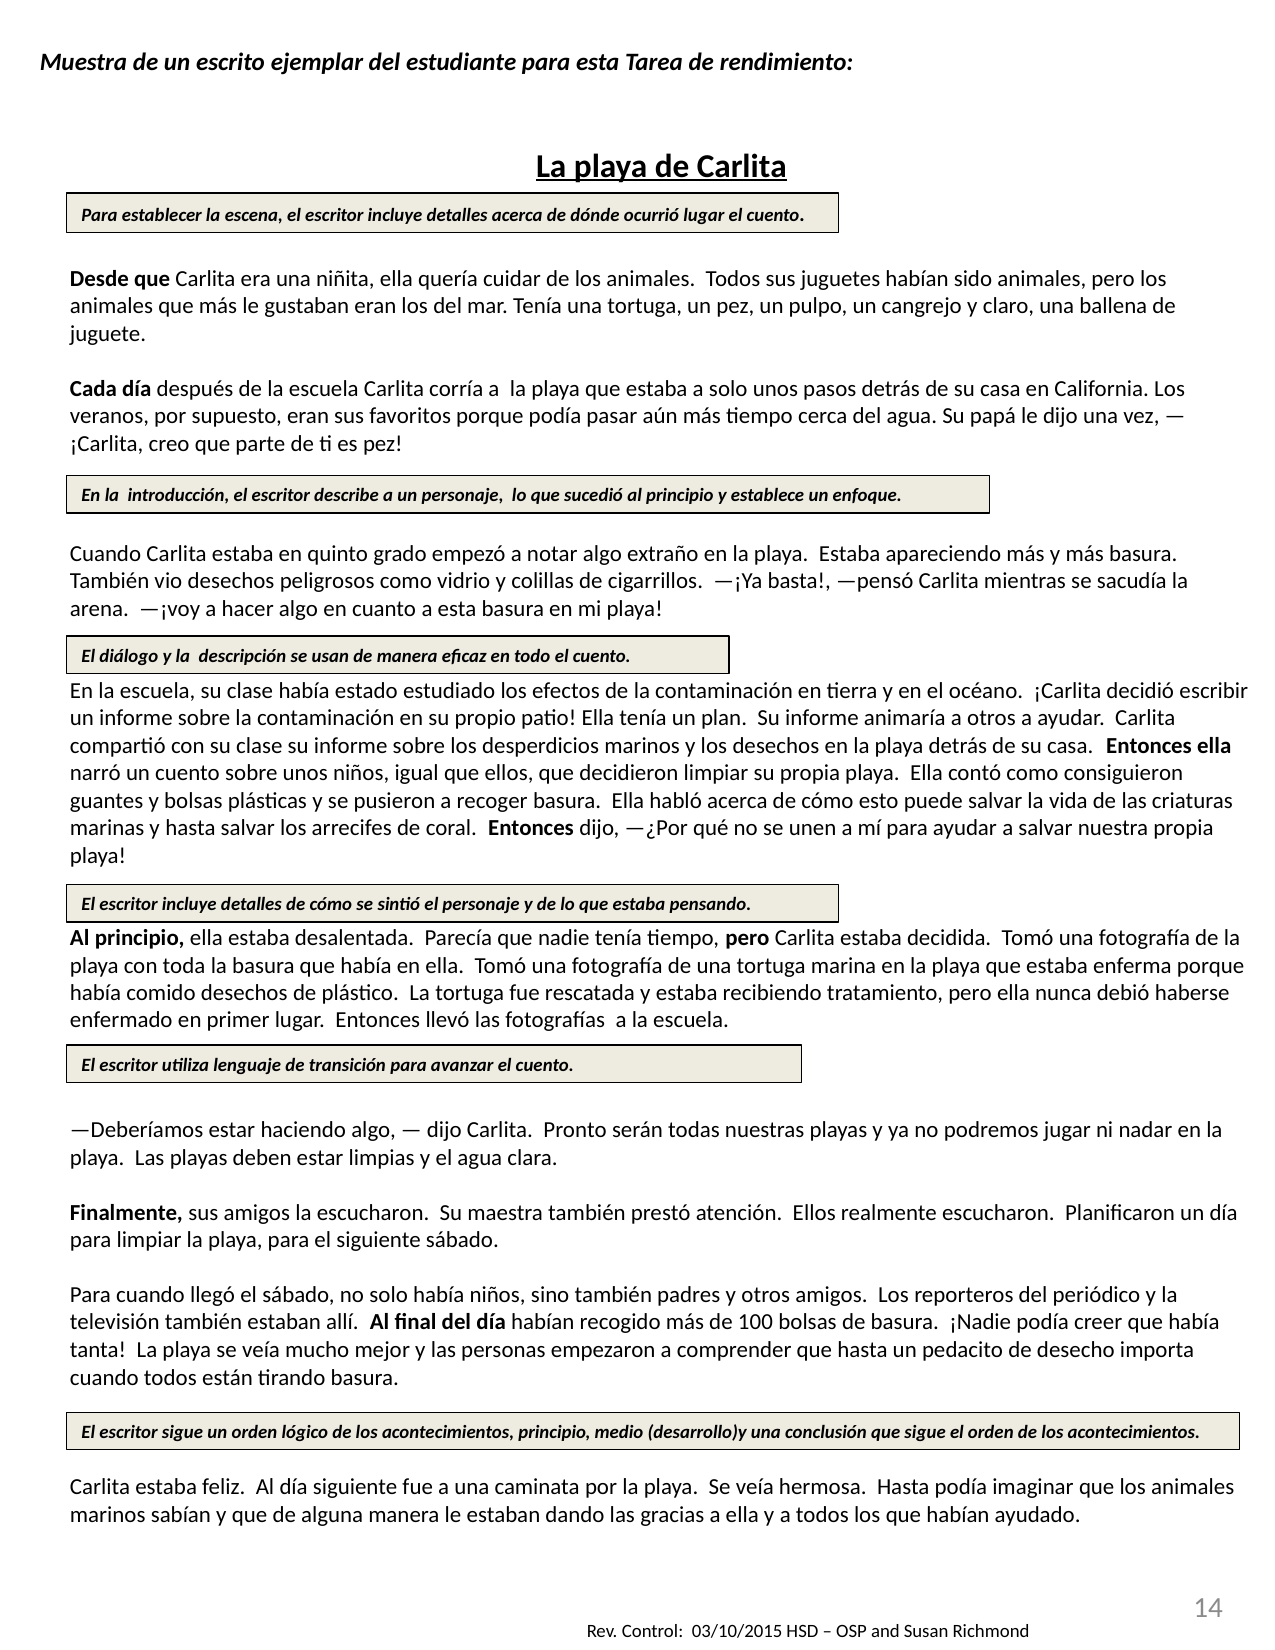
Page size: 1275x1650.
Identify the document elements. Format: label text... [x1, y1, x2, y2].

slide_number 14 [1101, 1562, 1240, 1650]
text_box Muestra de un escrito ejemplar del estudiante para esta Tarea de rendimiento: [24, 33, 973, 83]
text_box El escritor sigue un orden lógico de los acontecimientos, principio, medio (desarrollo)y una conclusión que sigue el orden de los acontecimientos. [66, 1412, 1240, 1450]
text_box En la introducción, el escritor describe a un personaje, lo que sucedió al principio y establece un enfoque. [66, 475, 990, 513]
text_box El escritor incluye detalles de cómo se sintió el personaje y de lo que estaba pensando. [66, 884, 839, 922]
text_box La playa de Carlita Desde que Carlita era una niñita, ella quería cuidar de los animales. Todos sus juguetes habían sido animales, pero los animales que más le gustaban eran los del mar. Tenía una tortuga, un pez, un pulpo, un cangrejo y claro, una ballena de juguete. Cada día después de la escuela Carlita corría a la playa que estaba a solo unos pasos detrás de su casa en California. Los veranos, por supuesto, eran sus favoritos porque podía pasar aún más tiempo cerca del agua. Su papá le dijo una vez, —¡Carlita, creo que parte de ti es pez! Cuando Carlita estaba en quinto grado empezó a notar algo extraño en la playa. Estaba apareciendo más y más basura. También vio desechos peligrosos como vidrio y colillas de cigarrillos. —¡Ya basta!, —pensó Carlita mientras se sacudía la arena. —¡voy a hacer algo en cuanto a esta basura en mi playa! En la escuela, su clase había estado estudiado los efectos de la contaminación en tierra y en el océano. ¡Carlita decidió escribir un informe sobre la contaminación en su propio patio! Ella tenía un plan. Su informe animaría a otros a ayudar. Carlita compartió con su clase su informe sobre los desperdicios marinos y los desechos en la playa detrás de su casa. Entonces ella narró un cuento sobre unos niños, igual que ellos, que decidieron limpiar su propia playa. Ella contó como consiguieron guantes y bolsas plásticas y se pusieron a recoger basura. Ella habló acerca de cómo esto puede salvar la vida de las criaturas marinas y hasta salvar los arrecifes de coral. Entonces dijo, —¿Por qué no se unen a mí para ayudar a salvar nuestra propia playa! Al principio, ella estaba desalentada. Parecía que nadie tenía tiempo, pero Carlita estaba decidida. Tomó una fotografía de la playa con toda la basura que había en ella. Tomó una fotografía de una tortuga marina en la playa que estaba enferma porque había comido desechos de plástico. La tortuga fue rescatada y estaba recibiendo tratamiento, pero ella nunca debió haberse enfermado en primer lugar. Entonces llevó las fotografías a la escuela. —Deberíamos estar haciendo algo, — dijo Carlita. Pronto serán todas nuestras playas y ya no podremos jugar ni nadar en la playa. Las playas deben estar limpias y el agua clara. Finalmente, sus amigos la escucharon. Su maestra también prestó atención. Ellos realmente escucharon. Planificaron un día para limpiar la playa, para el siguiente sábado. Para cuando llegó el sábado, no solo había niños, sino también padres y otros amigos. Los reporteros del periódico y la televisión también estaban allí. Al final del día habían recogido más de 100 bolsas de basura. ¡Nadie podía creer que había tanta! La playa se veía mucho mejor y las personas empezaron a comprender que hasta un pedacito de desecho importa cuando todos están tirando basura. Carlita estaba feliz. Al día siguiente fue a una caminata por la playa. Se veía hermosa. Hasta podía imaginar que los animales marinos sabían y que de alguna manera le estaban dando las gracias a ella y a todos los que habían ayudado. [55, 136, 1268, 1535]
text_box El escritor utiliza lenguaje de transición para avanzar el cuento. [66, 1045, 802, 1083]
text_box El diálogo y la descripción se usan de manera eficaz en todo el cuento. [66, 636, 730, 674]
text_box Para establecer la escena, el escritor incluye detalles acerca de dónde ocurrió lugar el cuento. [66, 192, 839, 233]
